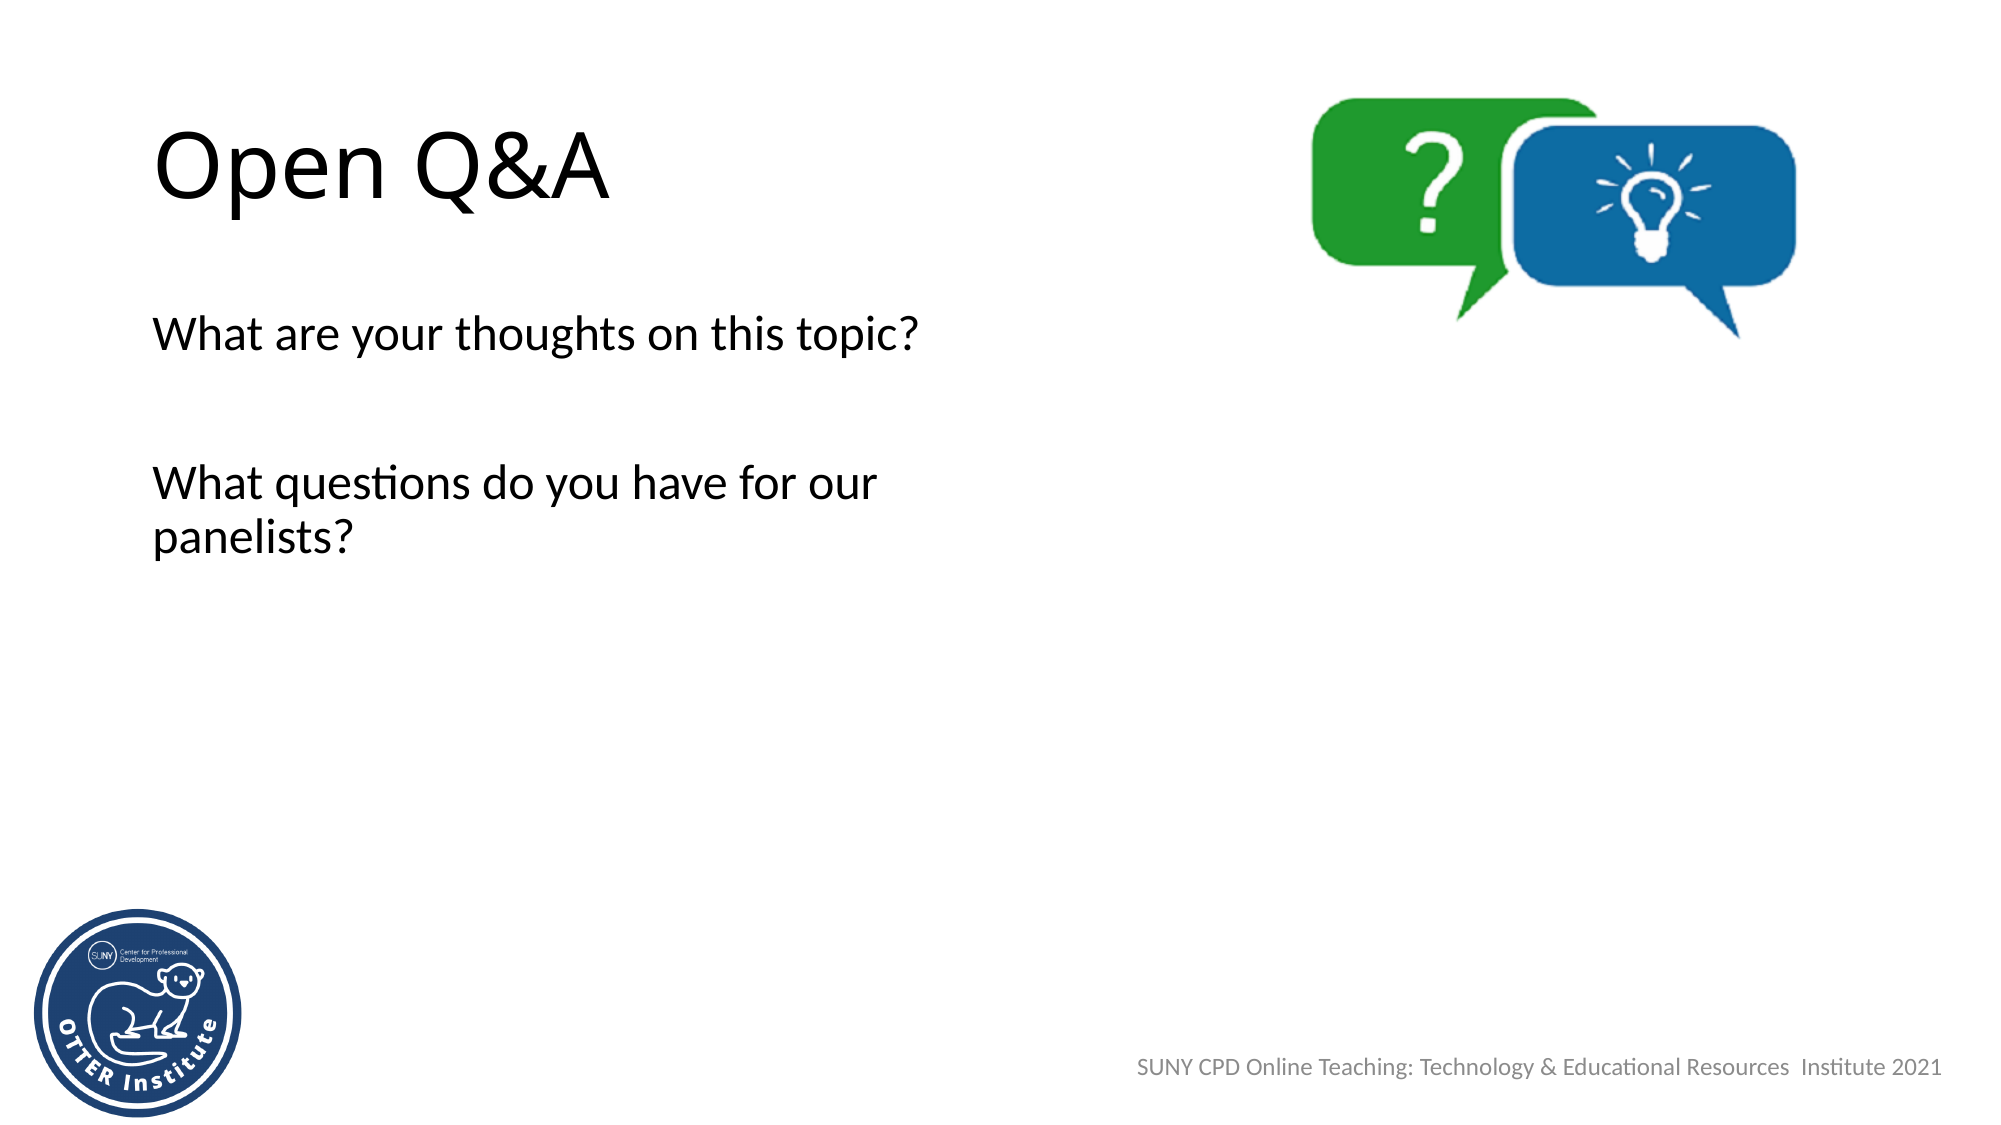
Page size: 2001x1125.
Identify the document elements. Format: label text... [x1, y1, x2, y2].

list What are your thoughts on this topic? What questions do you have for our panelists? [137, 299, 988, 1014]
title Open Q&A [137, 59, 1863, 278]
footer SUNY CPD Online Teaching: Technology & Educational Resources Institute 2021 [1103, 1035, 1960, 1096]
picture [31, 906, 244, 1120]
picture [1295, 66, 1817, 383]
